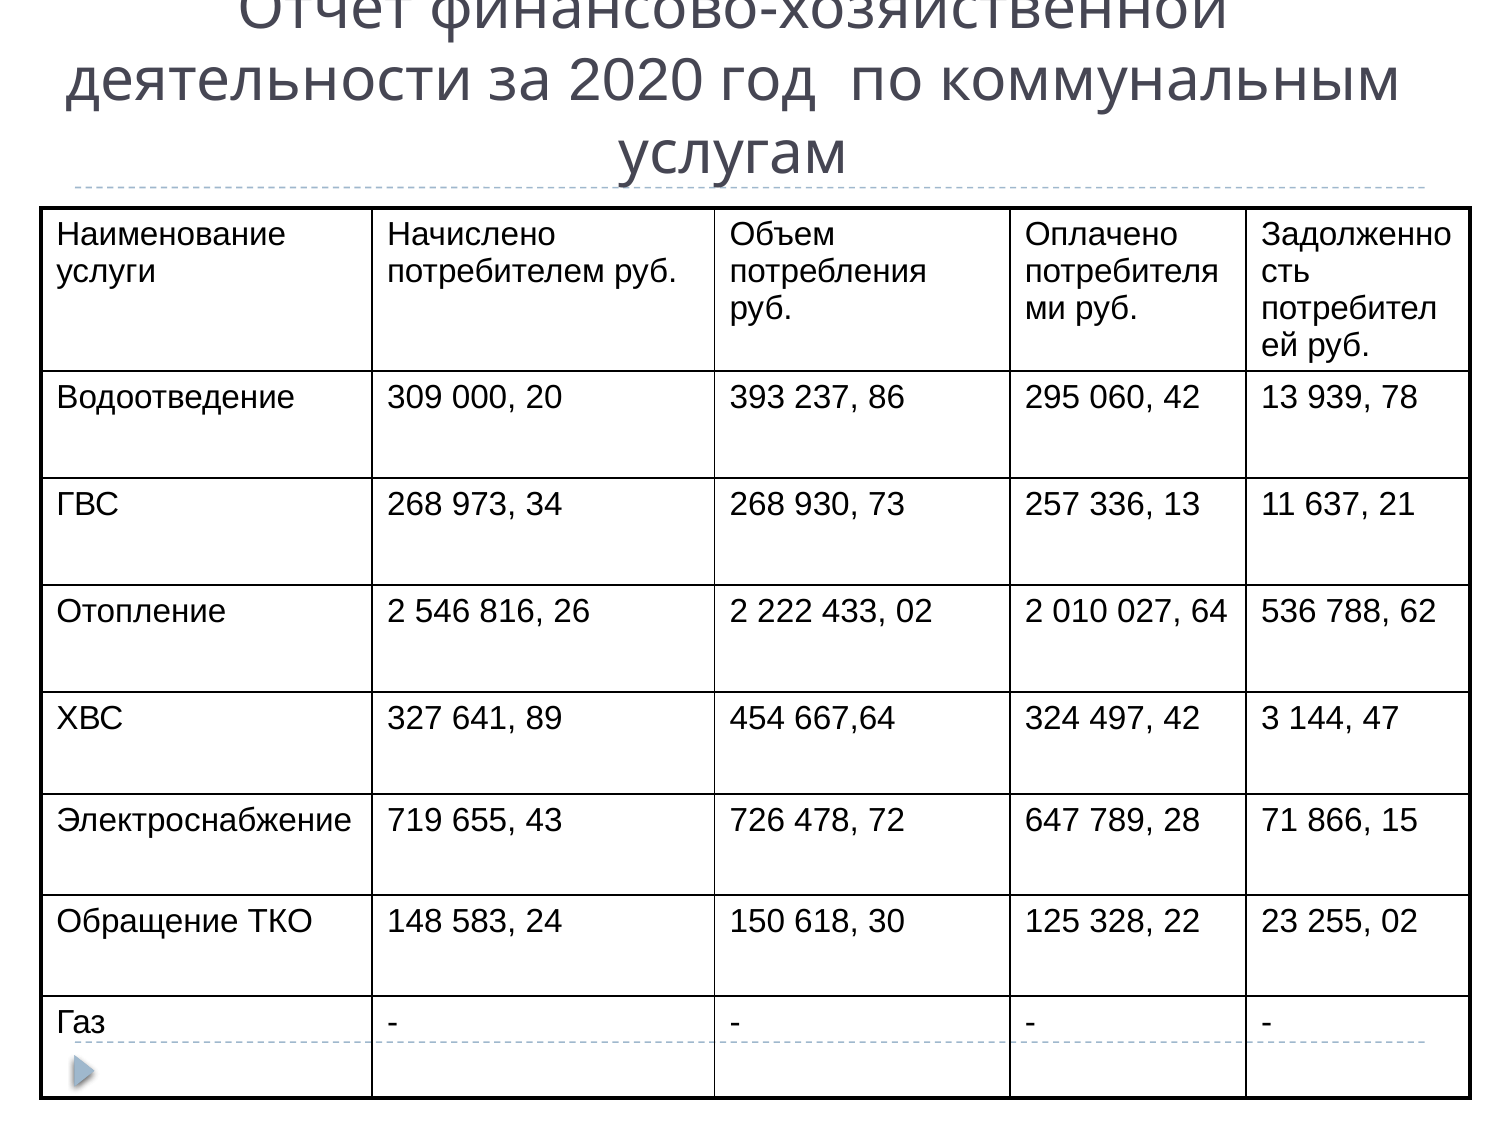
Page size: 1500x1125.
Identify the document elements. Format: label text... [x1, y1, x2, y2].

table_cell 2 222 433, 02 [715, 586, 1009, 691]
table_cell 125 328, 22 [1011, 896, 1245, 995]
table_header Задолженность потребителей руб. [1247, 210, 1468, 370]
table_cell ГВС [43, 479, 371, 584]
table_cell Газ [43, 997, 371, 1096]
table_cell 324 497, 42 [1011, 693, 1245, 793]
table_cell 327 641, 89 [373, 693, 714, 793]
table_cell Отопление [43, 586, 371, 691]
table_cell Обращение ТКО [43, 896, 371, 995]
table_cell Водоотведение [43, 372, 371, 477]
table_header Объем потребления руб. [715, 210, 1009, 370]
table_header Наименование услуги [43, 210, 371, 370]
table_cell 13 939, 78 [1247, 372, 1468, 477]
table_cell Электроснабжение [43, 795, 371, 894]
table_cell 257 336, 13 [1011, 479, 1245, 584]
table_cell 2 010 027, 64 [1011, 586, 1245, 691]
table_cell 23 255, 02 [1247, 896, 1468, 995]
table_cell - [1011, 997, 1245, 1096]
table_cell 719 655, 43 [373, 795, 714, 894]
table_cell 268 973, 34 [373, 479, 714, 584]
table_cell ХВС [43, 693, 371, 793]
table_cell 2 546 816, 26 [373, 586, 714, 691]
table_cell 454 667,64 [715, 693, 1009, 793]
table_cell 393 237, 86 [715, 372, 1009, 477]
table_cell 536 788, 62 [1247, 586, 1468, 691]
table_header Оплачено потребителями руб. [1011, 210, 1245, 370]
table_cell 647 789, 28 [1011, 795, 1245, 894]
table_cell 268 930, 73 [715, 479, 1009, 584]
table_cell 11 637, 21 [1247, 479, 1468, 584]
table_cell 726 478, 72 [715, 795, 1009, 894]
table_cell - [1247, 997, 1468, 1096]
table_cell - [715, 997, 1009, 1096]
title Отчет финансово-хозяйственной деятельности за 2020 год по коммунальным услугам [40, 18, 1428, 193]
table_cell 3 144, 47 [1247, 693, 1468, 793]
table_cell 71 866, 15 [1247, 795, 1468, 894]
table_header Начислено потребителем руб. [373, 210, 714, 370]
table_cell 309 000, 20 [373, 372, 714, 477]
table_cell - [373, 997, 714, 1096]
table_cell 150 618, 30 [715, 896, 1009, 995]
table_cell 295 060, 42 [1011, 372, 1245, 477]
table_cell 148 583, 24 [373, 896, 714, 995]
